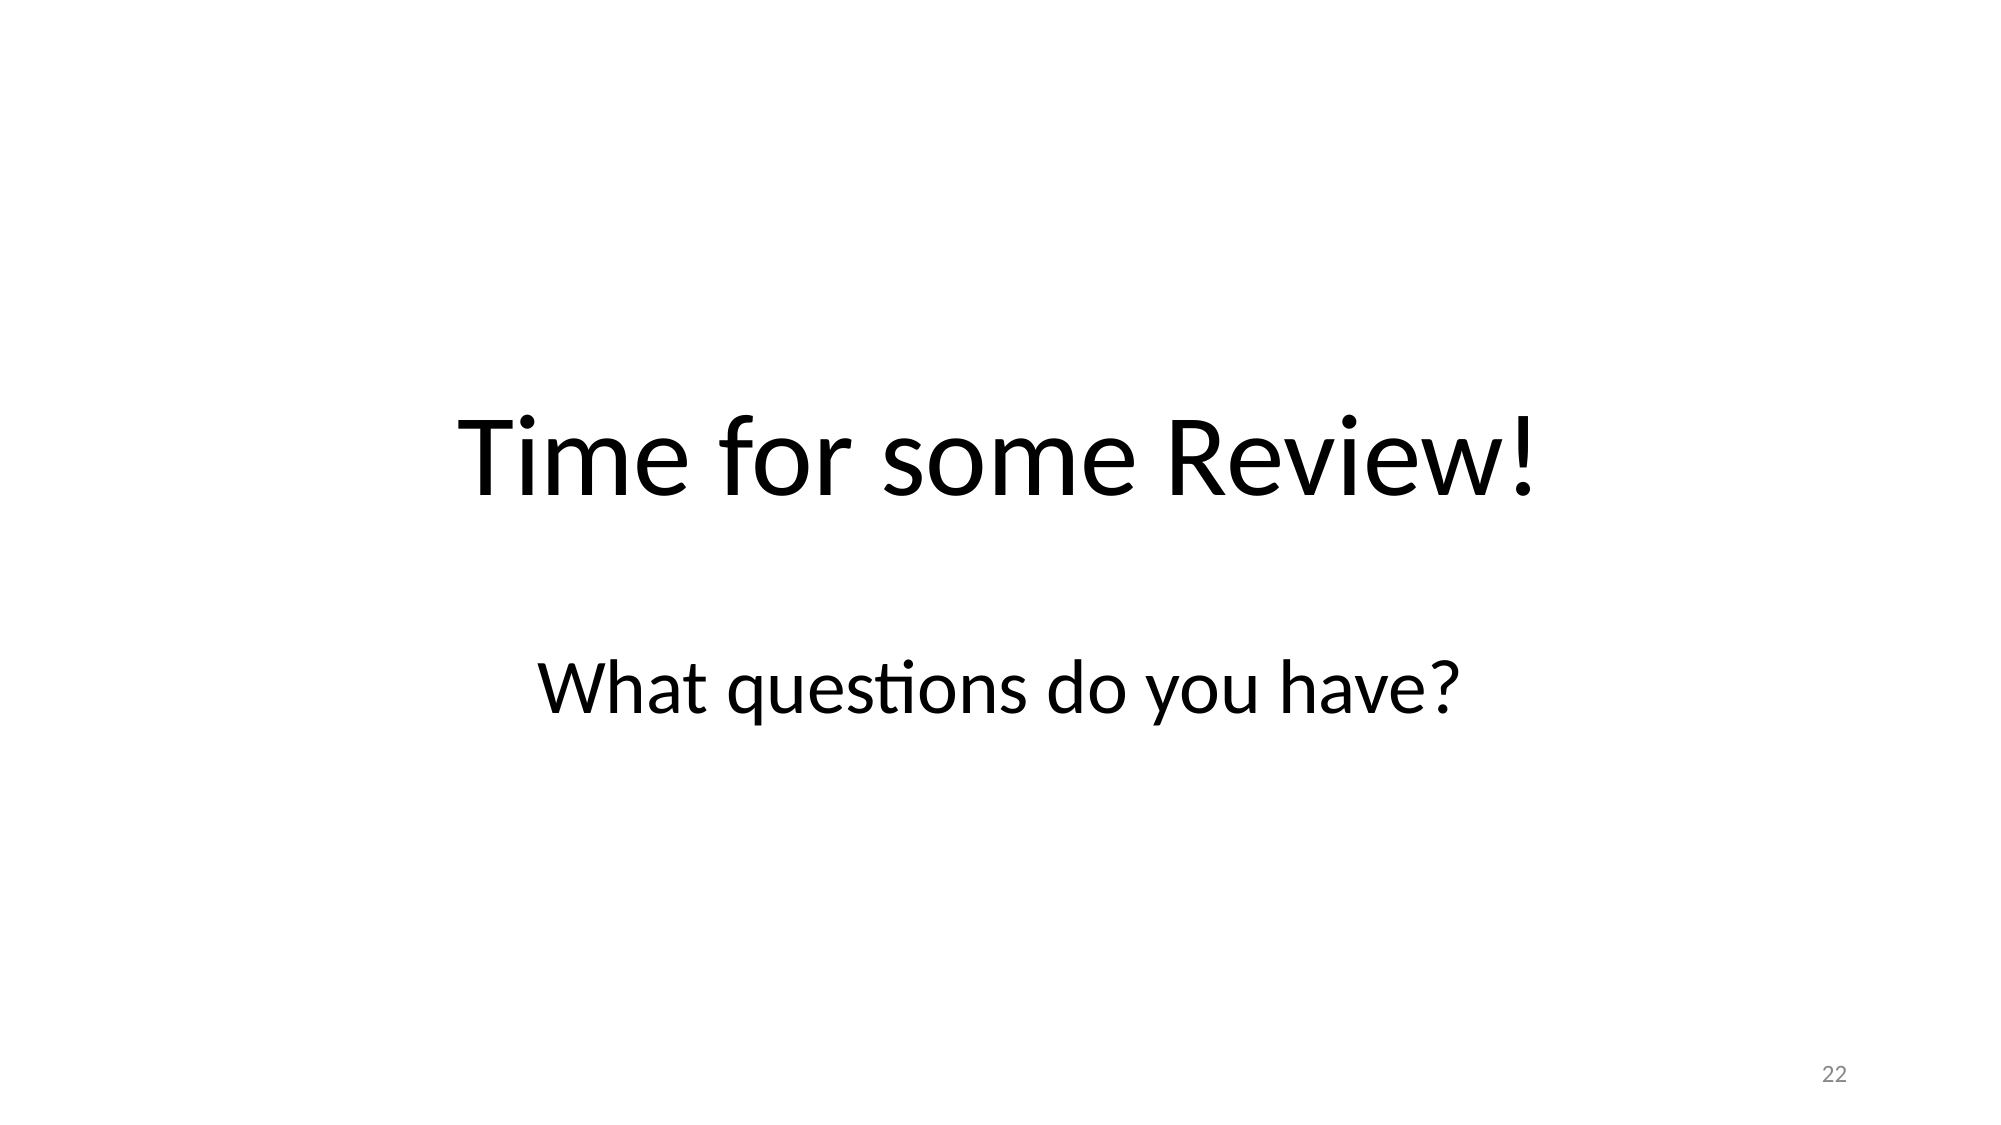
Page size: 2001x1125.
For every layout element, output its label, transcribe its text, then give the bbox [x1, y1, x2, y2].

title Time for some Review! What questions do you have? [148, 385, 1852, 739]
slide_number ‹#› [1412, 1042, 1863, 1103]
